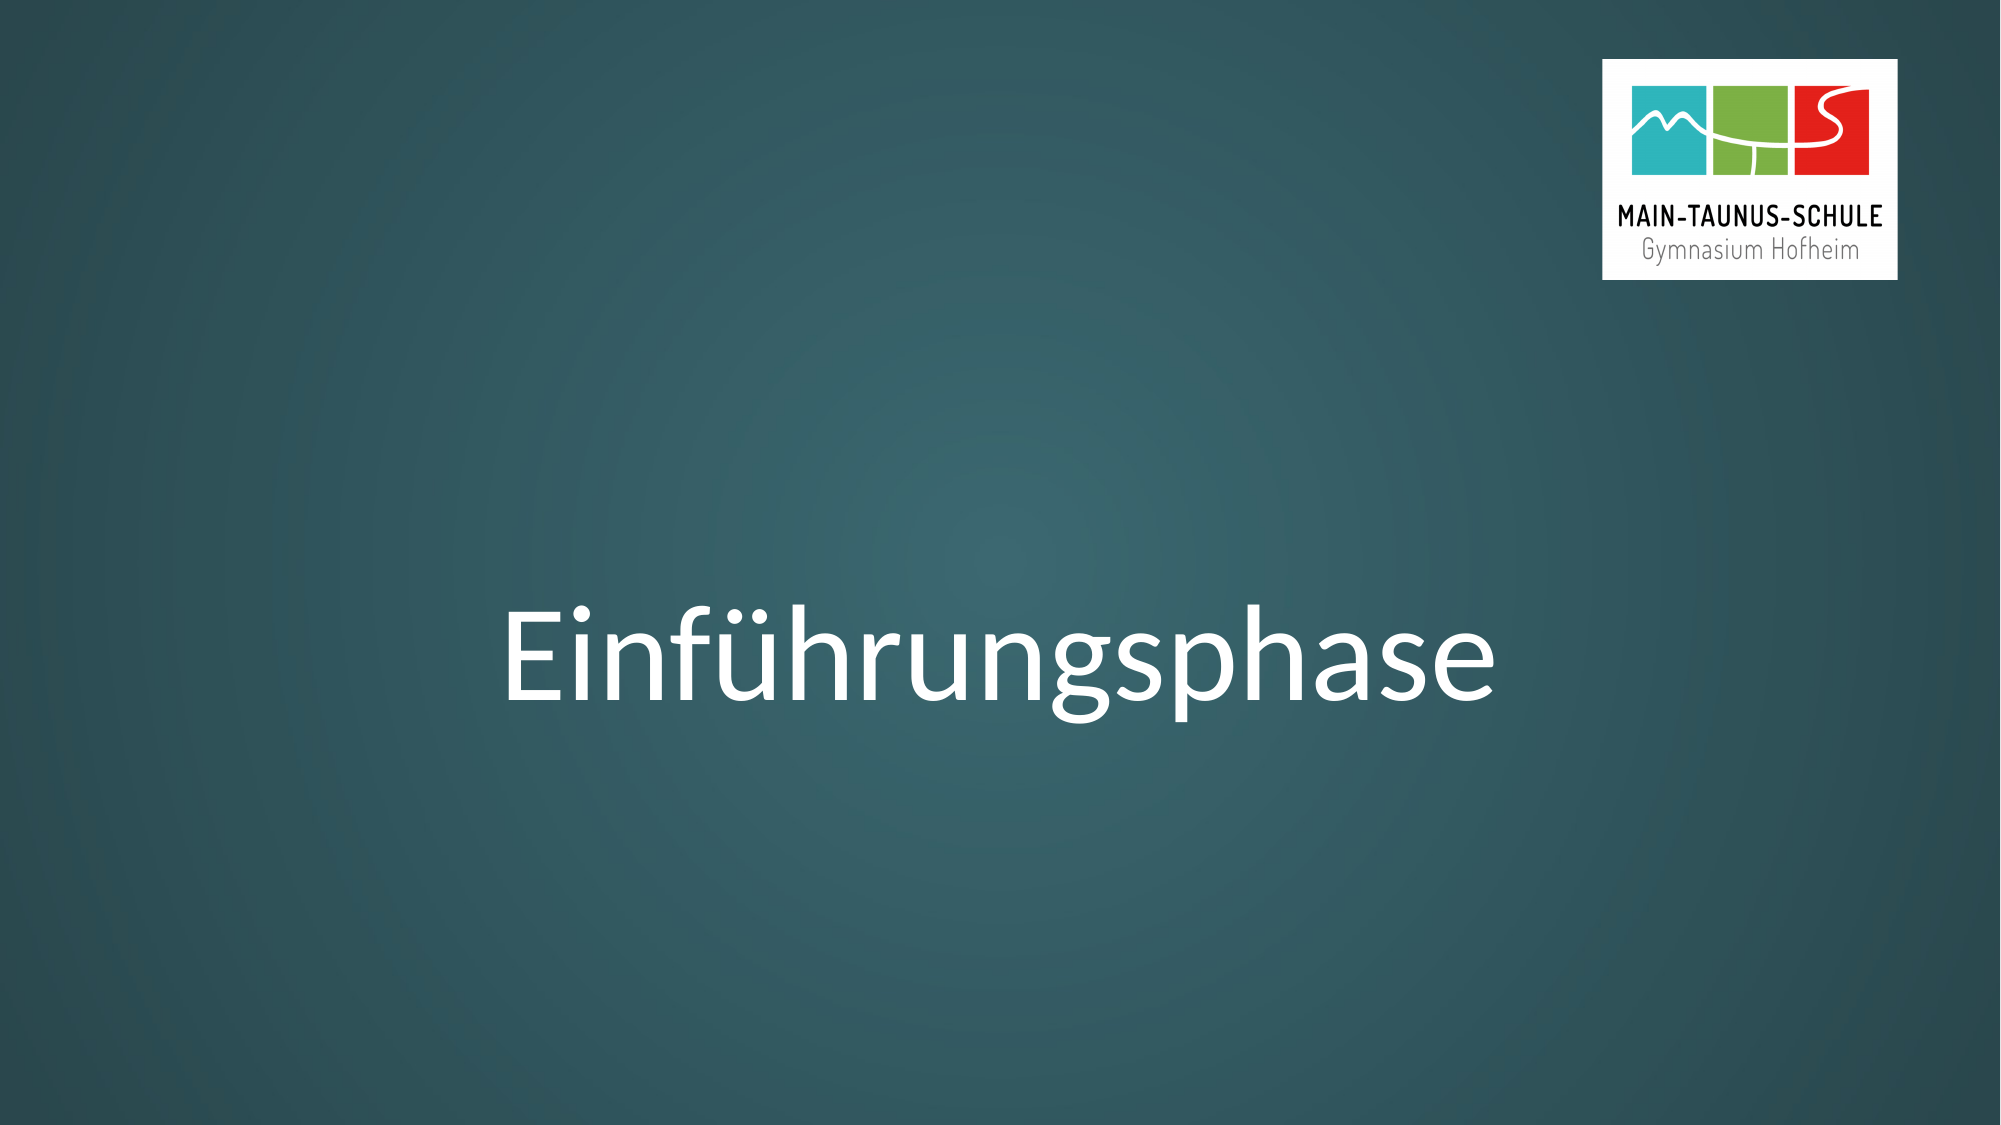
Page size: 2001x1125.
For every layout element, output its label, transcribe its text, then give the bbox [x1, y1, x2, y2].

picture [0, 0, 2001, 1125]
list Einführungsphase [137, 574, 1863, 1014]
